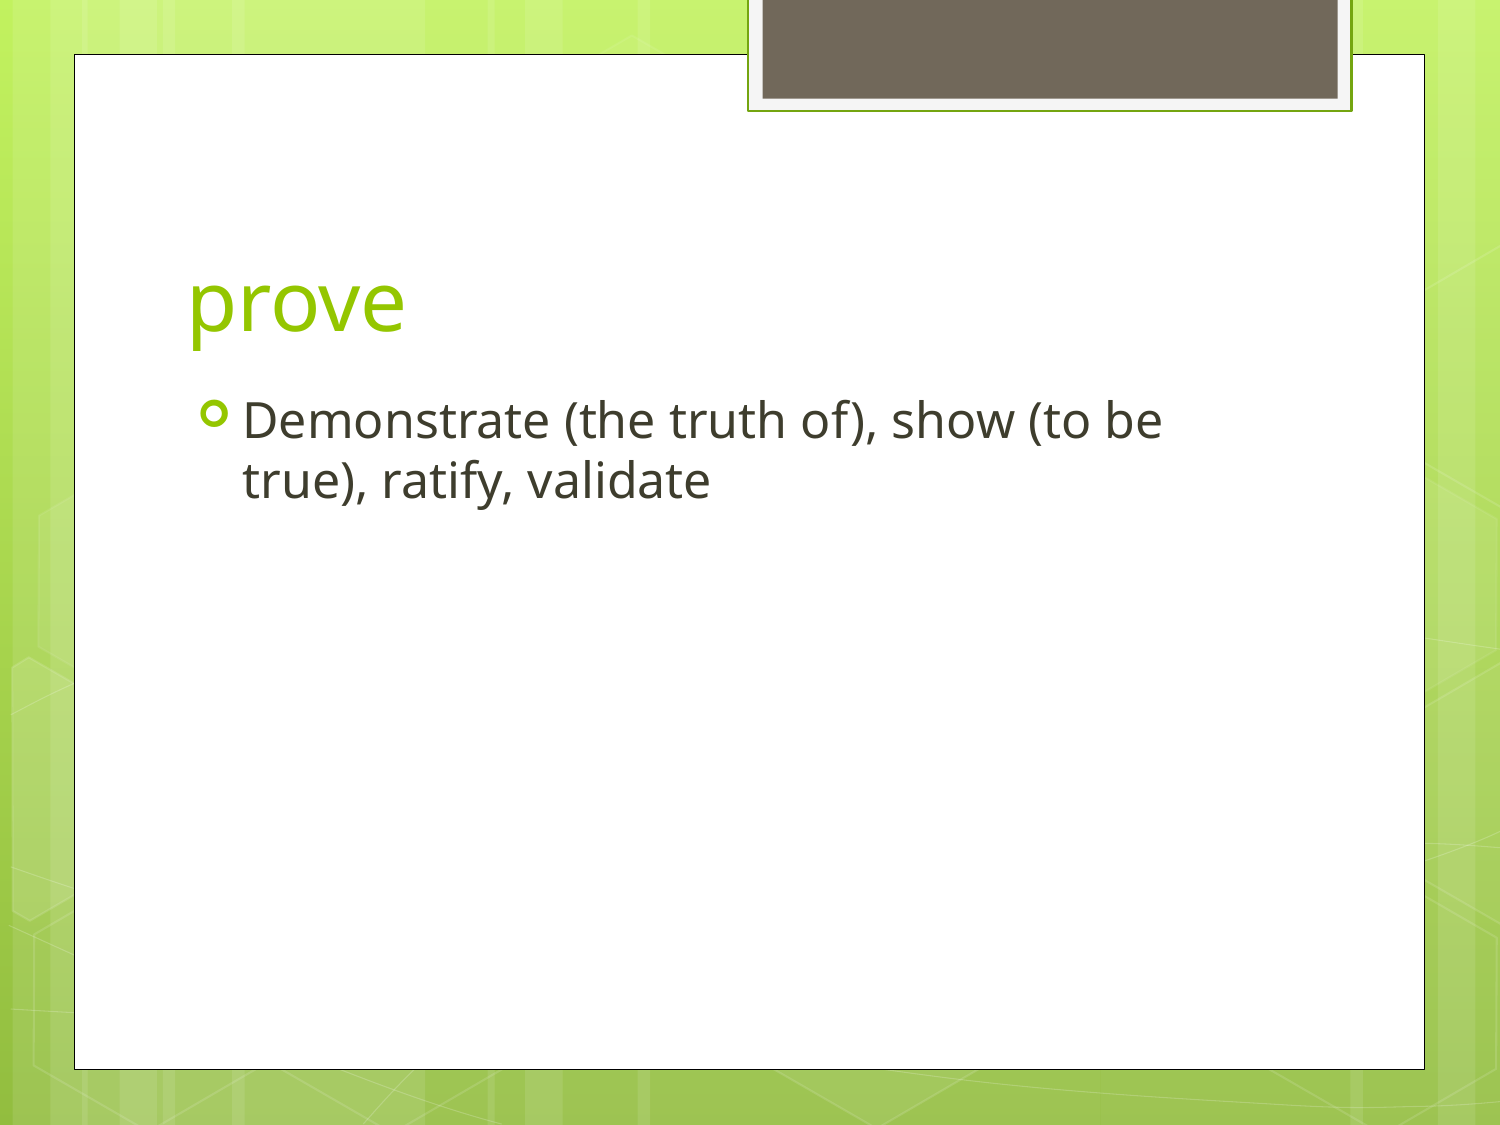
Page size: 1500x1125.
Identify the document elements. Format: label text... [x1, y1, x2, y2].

list Demonstrate (the truth of), show (to be true), ratify, validate [171, 381, 1283, 957]
title prove [171, 168, 1324, 357]
